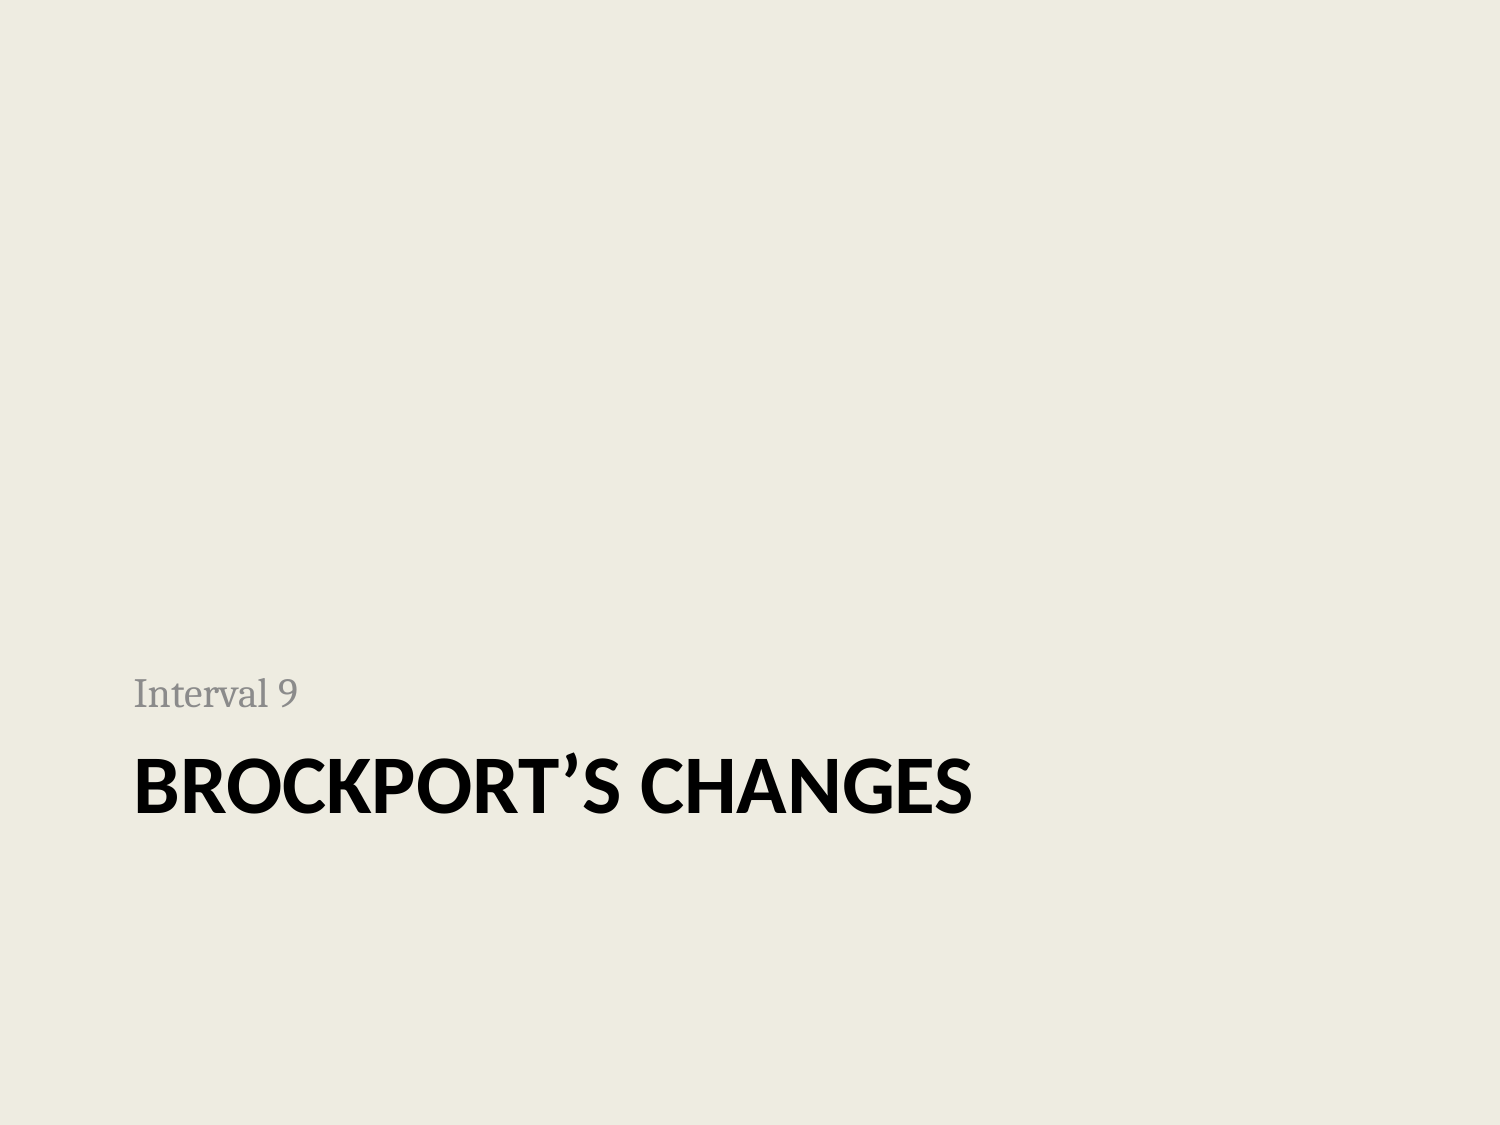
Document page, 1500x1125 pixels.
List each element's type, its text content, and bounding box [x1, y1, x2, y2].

list Interval 9 [118, 476, 1394, 723]
title Brockport’s changes [118, 723, 1394, 947]
